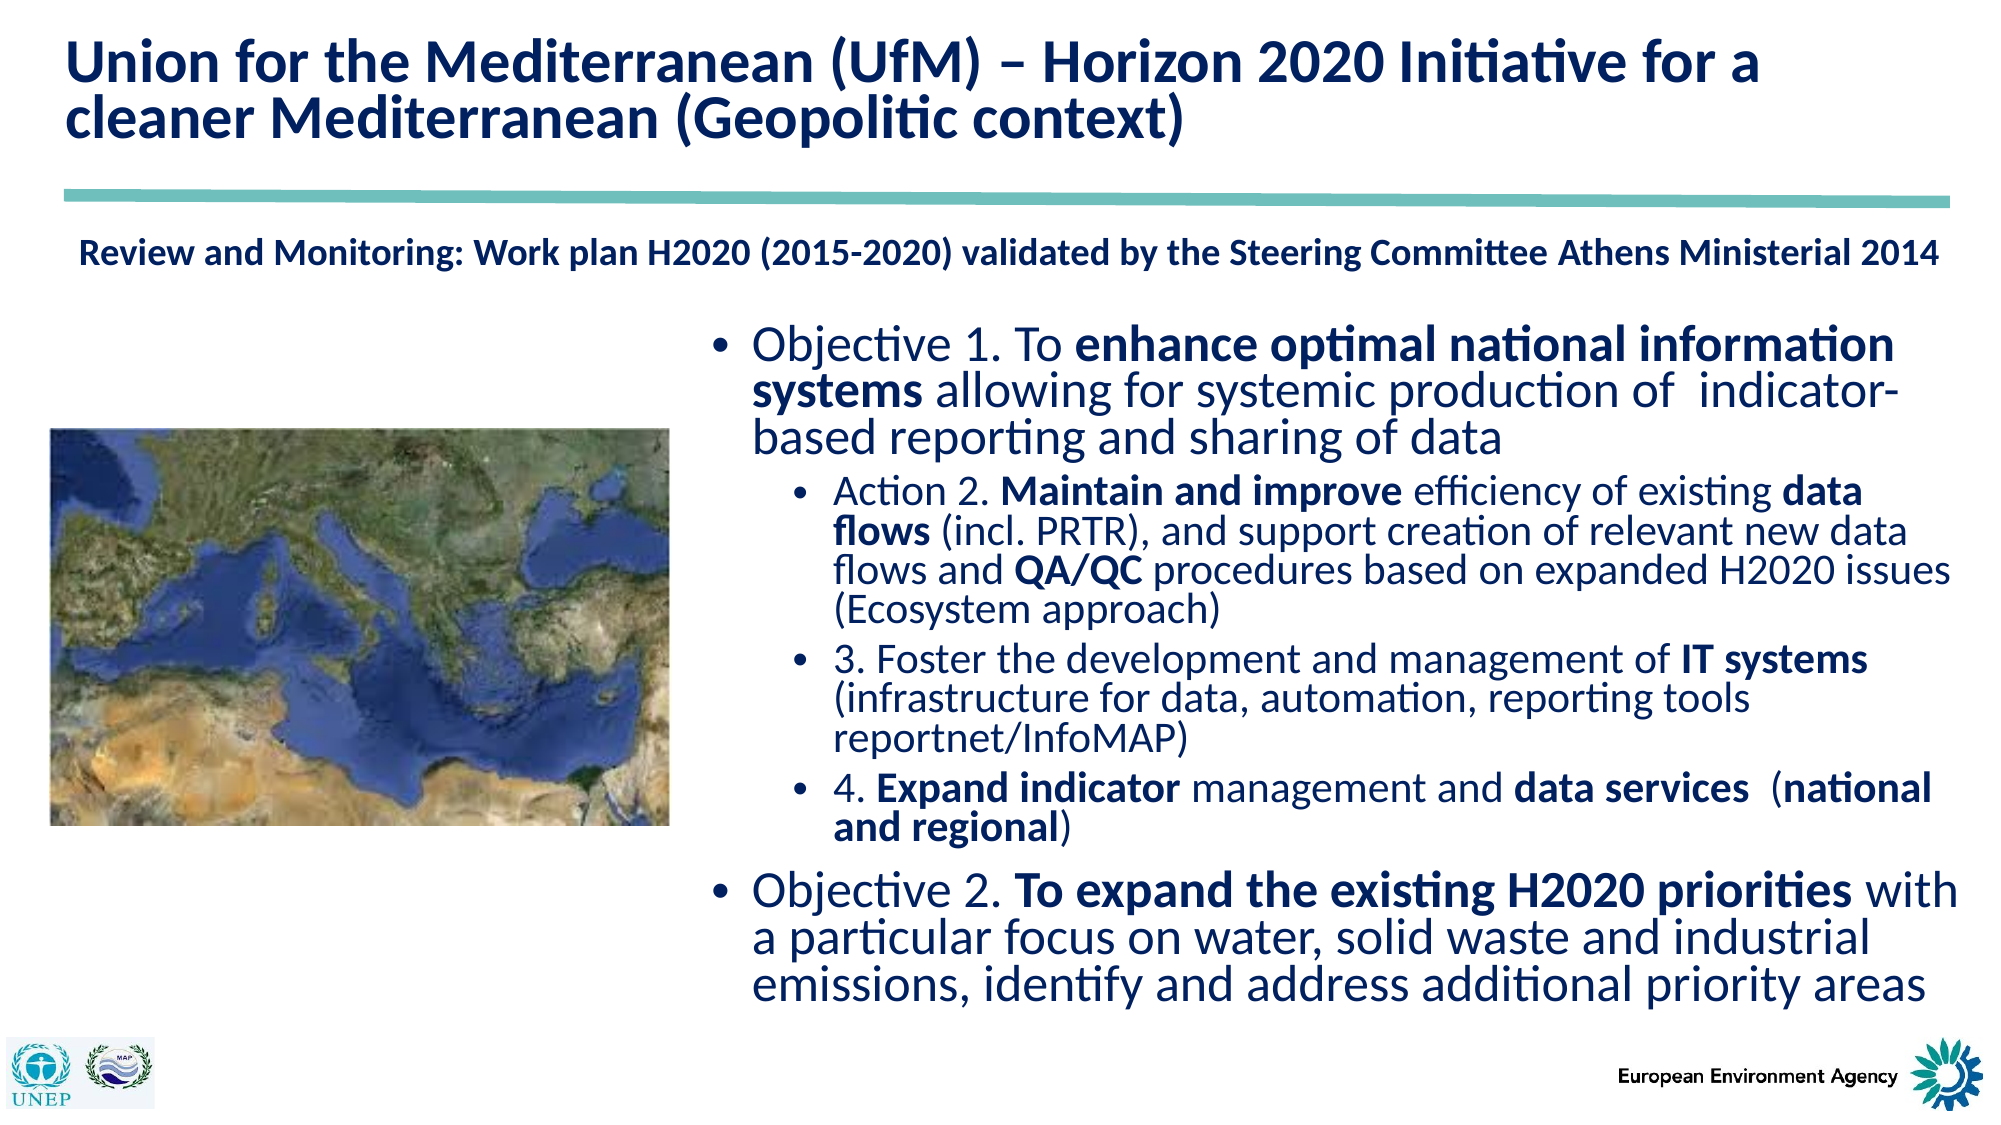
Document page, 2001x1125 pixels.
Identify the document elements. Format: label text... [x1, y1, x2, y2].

picture [6, 1037, 155, 1110]
picture [1619, 1037, 1983, 1111]
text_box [63, 195, 1950, 202]
picture [49, 428, 672, 826]
text_box Review and Monitoring: Work plan H2020 (2015-2020) validated by the Steering Committee Athens Ministerial 2014 [63, 230, 1996, 328]
list Objective 1. To enhance optimal national information systems allowing for systemic production of indicator-based reporting and sharing of data Action 2. Maintain and improve efficiency of existing data flows (incl. PRTR), and support creation of relevant new data flows and QA/QC procedures based on expanded H2020 issues (Ecosystem approach) 3. Foster the development and management of IT systems (infrastructure for data, automation, reporting tools reportnet/InfoMAP) 4. Expand indicator management and data services (national and regional) Objective 2. To expand the existing H2020 priorities with a particular focus on water, solid waste and industrial emissions, identify and address additional priority areas [696, 328, 1983, 1038]
list Union for the Mediterranean (UfM) – Horizon 2020 Initiative for a cleaner Mediterranean (Geopolitic context) [49, 29, 1964, 240]
